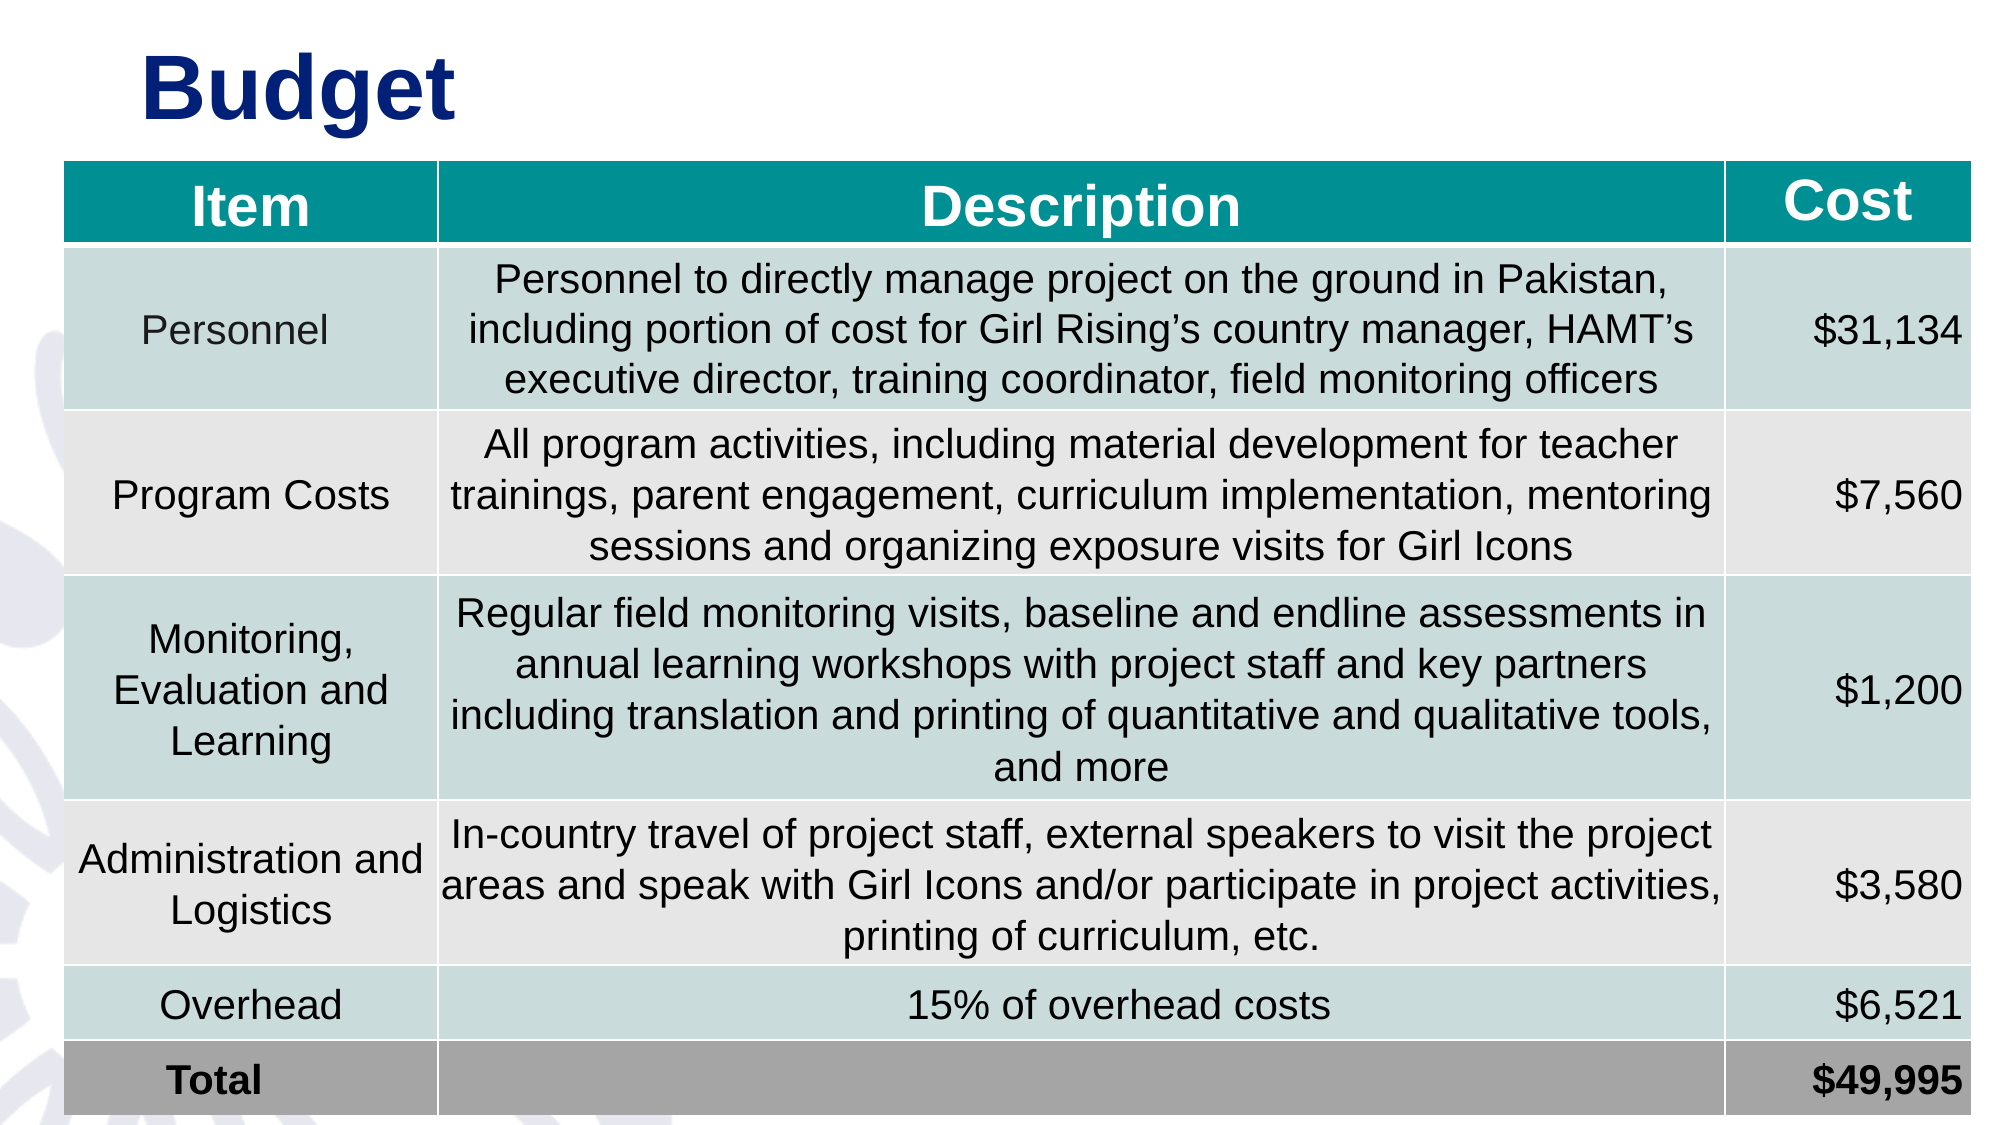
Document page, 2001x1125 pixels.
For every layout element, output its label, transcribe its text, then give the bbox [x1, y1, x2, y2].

table_cell Regular field monitoring visits, baseline and endline assessments in annual learning workshops with project staff and key partners including translation and printing of quantitative and qualitative tools, and more [439, 576, 1724, 799]
table_cell $7,560 [1726, 411, 1971, 574]
table_header Cost [1726, 161, 1971, 242]
table_cell [439, 1041, 1724, 1115]
table_header Item [64, 161, 437, 242]
table_cell 15% of overhead costs [439, 966, 1724, 1039]
table_cell $6,521 [1726, 966, 1971, 1039]
table_cell $31,134 [1726, 248, 1971, 409]
table_cell Personnel [64, 248, 437, 409]
table_cell All program activities, including material development for teacher trainings, parent engagement, curriculum implementation, mentoring sessions and organizing exposure visits for Girl Icons [439, 411, 1724, 574]
table_cell Administration and Logistics [64, 801, 437, 964]
table_cell Monitoring, Evaluation and Learning [64, 576, 437, 799]
table_cell $49,995 [1726, 1041, 1971, 1115]
table_cell $3,580 [1726, 801, 1971, 964]
table_cell $1,200 [1726, 576, 1971, 799]
table_cell Personnel to directly manage project on the ground in Pakistan, including portion of cost for Girl Rising’s country manager, HAMT’s executive director, training coordinator, field monitoring officers [439, 248, 1724, 409]
title Budget [125, 20, 1878, 146]
table_cell Overhead [64, 966, 437, 1039]
table_cell Program Costs [64, 411, 437, 574]
table_cell Total [64, 1041, 437, 1115]
table_cell In-country travel of project staff, external speakers to visit the project areas and speak with Girl Icons and/or participate in project activities, printing of curriculum, etc. [439, 801, 1724, 964]
table_header Description [439, 161, 1724, 242]
